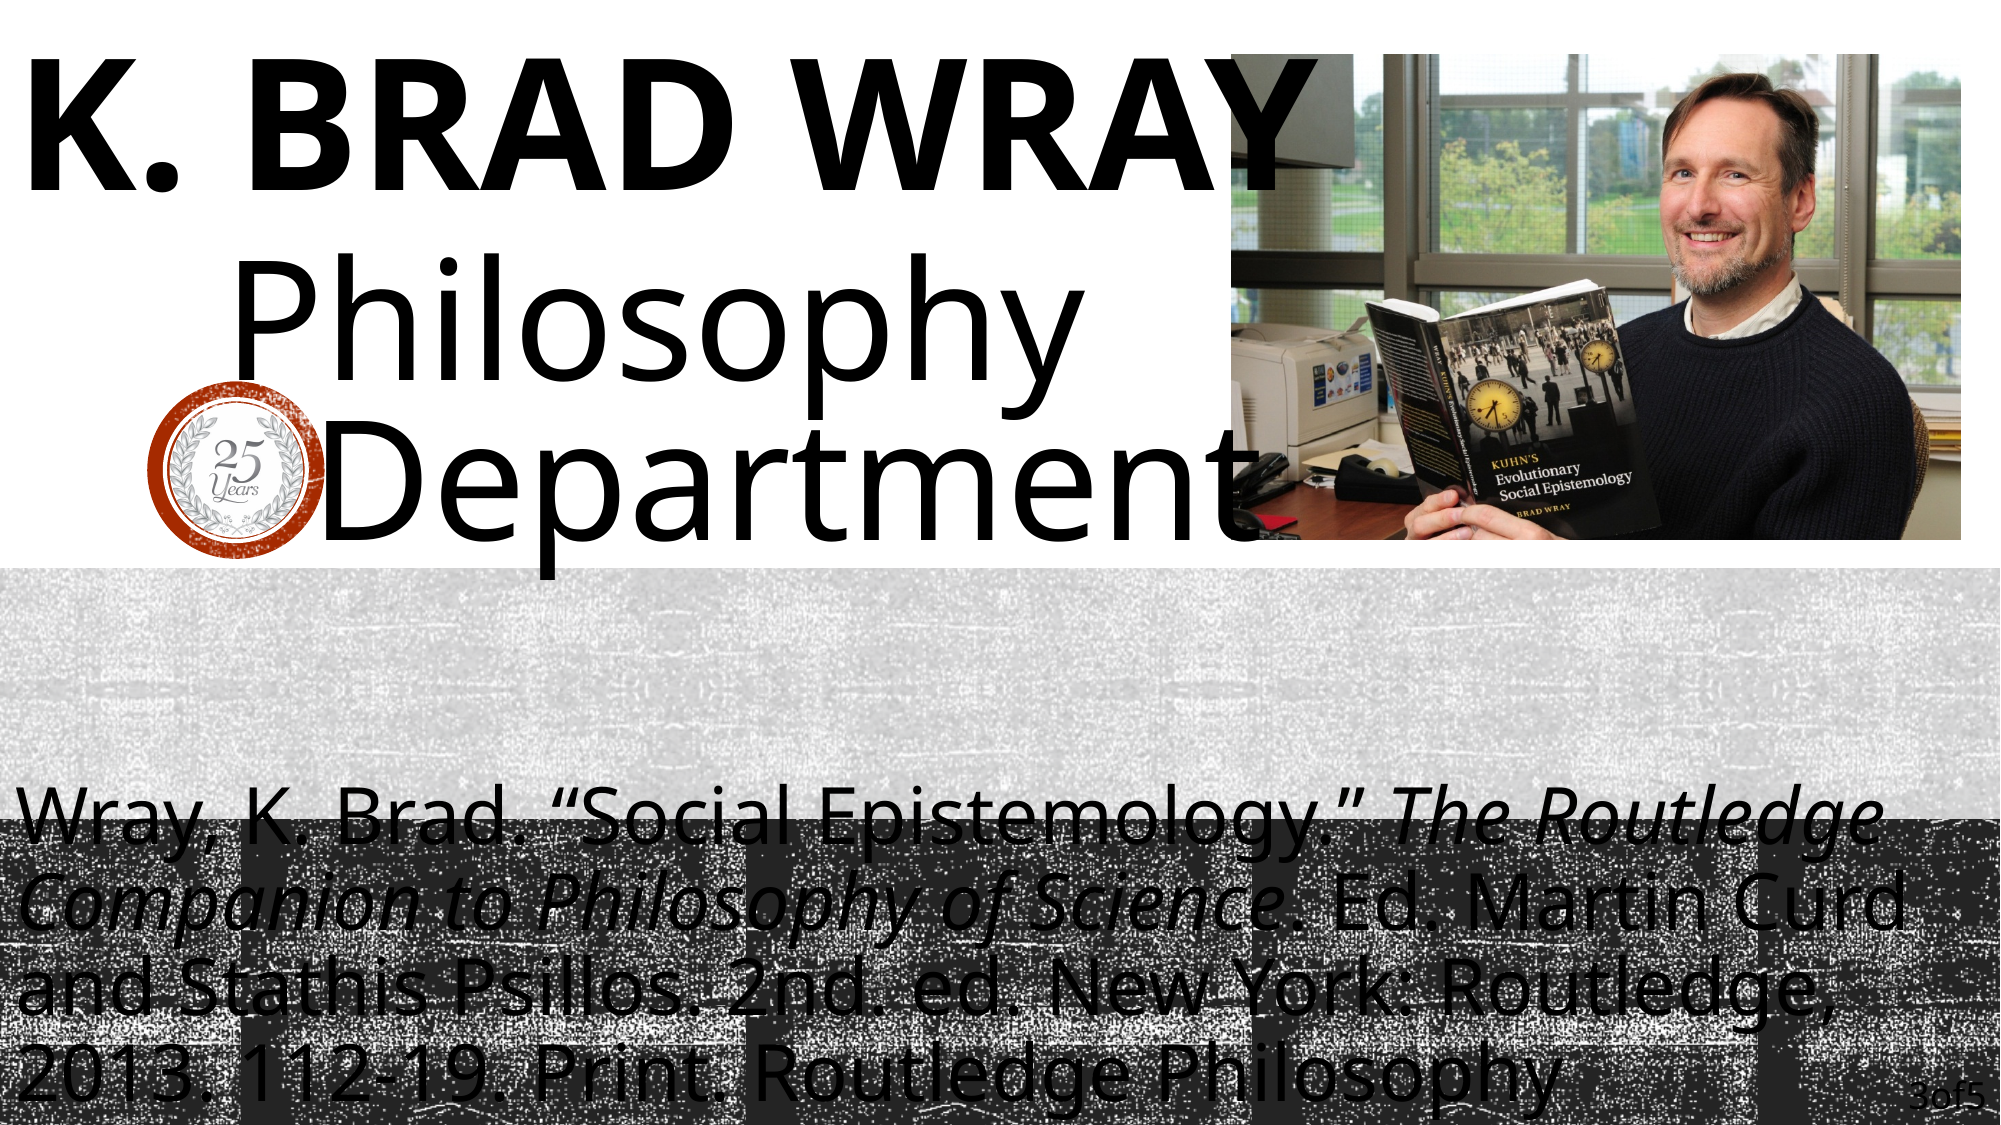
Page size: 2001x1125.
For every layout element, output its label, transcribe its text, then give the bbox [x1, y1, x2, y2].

picture [0, 568, 2000, 768]
text_box 3of5 [1893, 1064, 2000, 1125]
picture [169, 409, 208, 532]
picture [1234, 54, 1961, 540]
title K. Brad Wray [0, 0, 1709, 263]
list Wray, K. Brad. “Social Epistemology.” The Routledge Companion to Philosophy of Science. Ed. Martin Curd and Stathis Psillos. 2nd. ed. New York: Routledge, 2013. 112-19. Print. Routledge Philosophy Companions. [0, 768, 2000, 1125]
list Philosophy Department [208, 263, 1545, 696]
